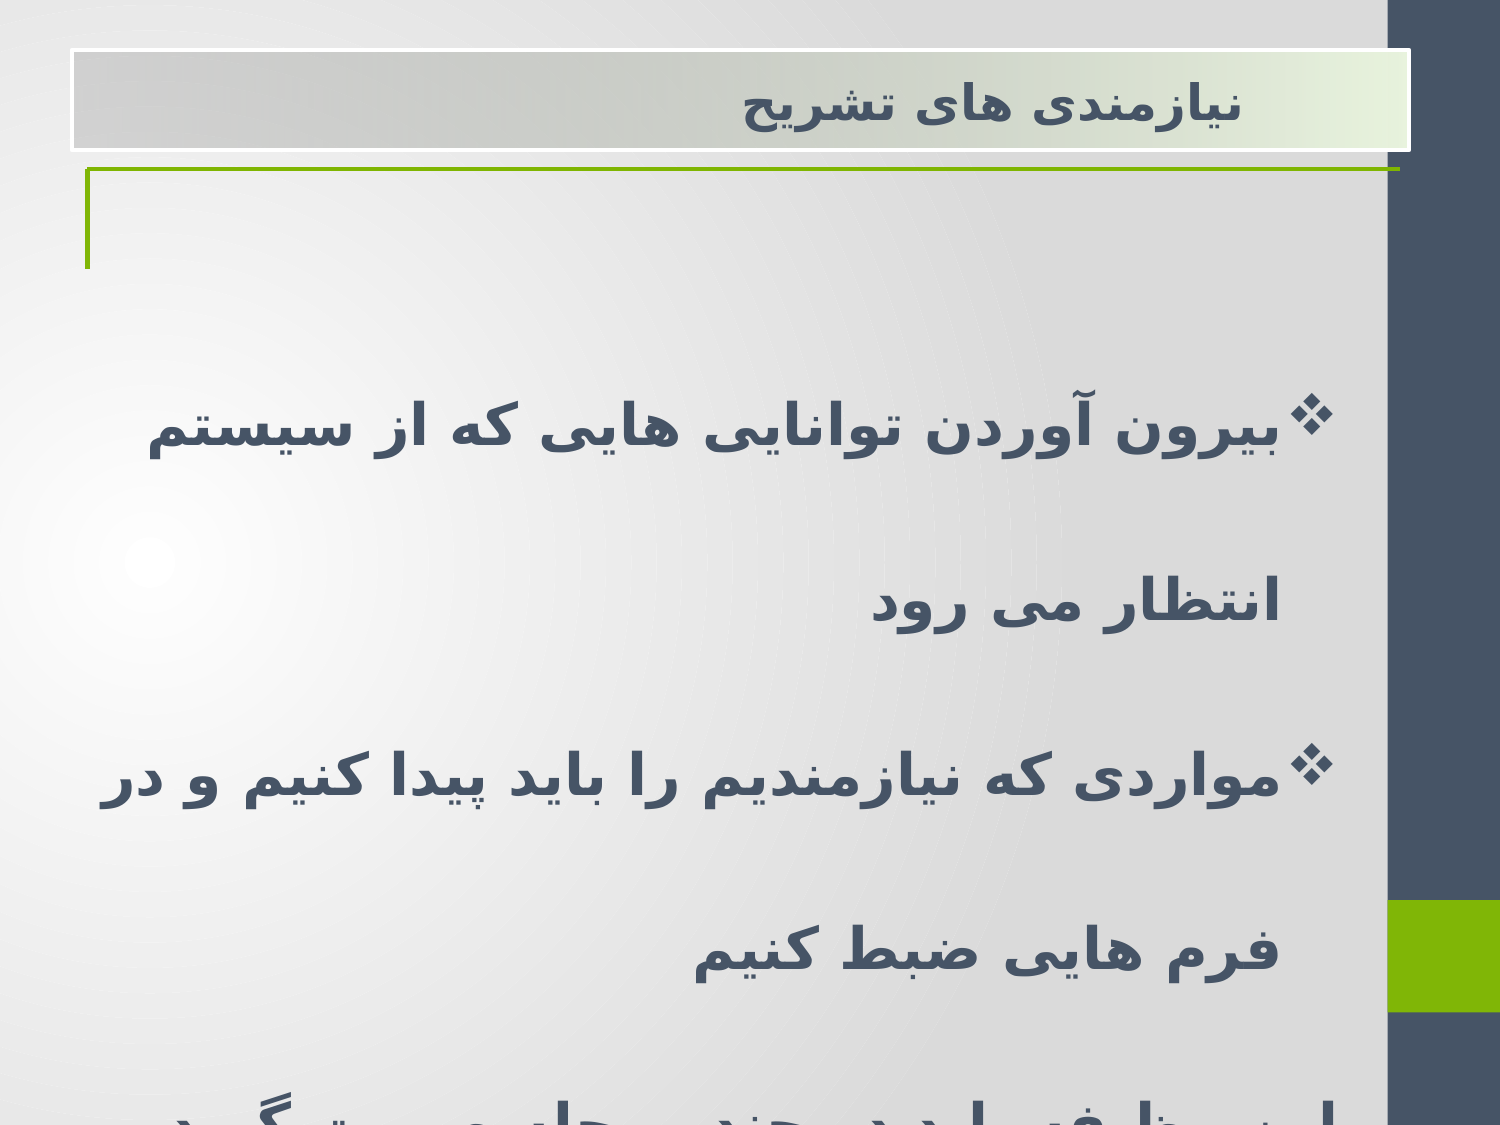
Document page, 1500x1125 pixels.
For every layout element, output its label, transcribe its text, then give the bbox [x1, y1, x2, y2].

text_box بیرون آوردن توانایی هایی که از سیستم انتظار می رود مواردی که نیازمندیم را باید پیدا کنیم و در فرم هایی ضبط کنیم این وظیفه باید در چند مرحله صورت گیرد [2, 274, 1354, 1125]
text_box نیازمندی های تشریح [70, 48, 1411, 152]
